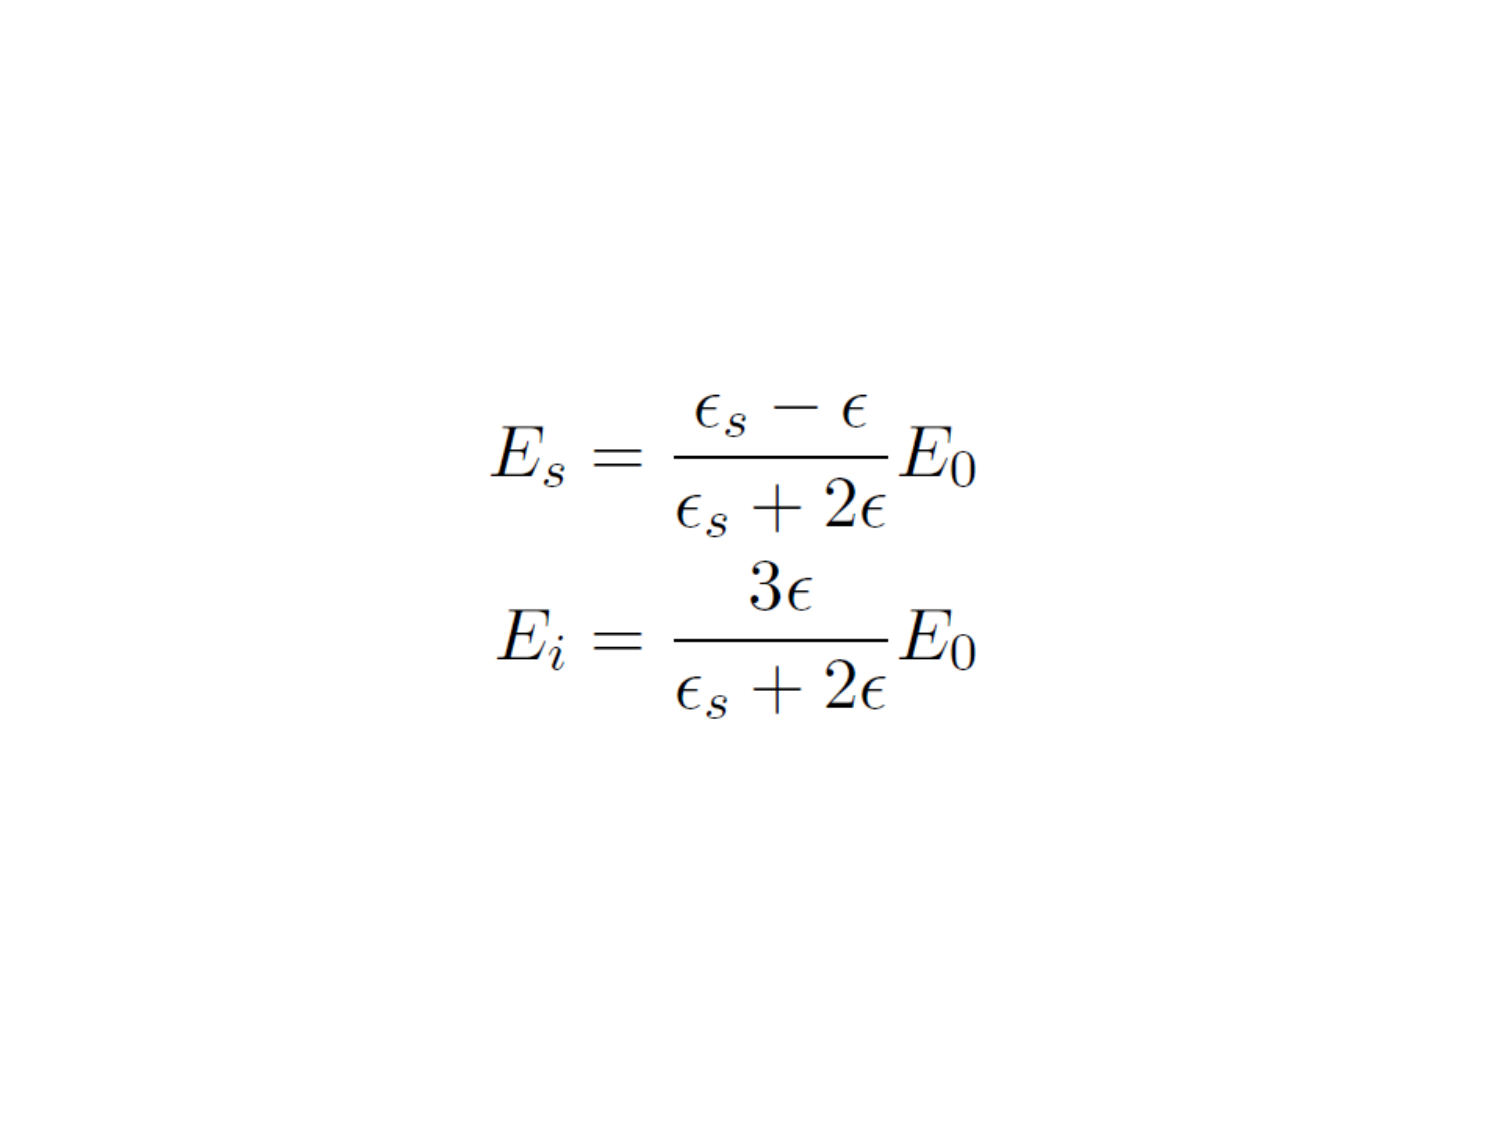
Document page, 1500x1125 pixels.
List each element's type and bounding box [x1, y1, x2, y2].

picture [366, 359, 1134, 766]
